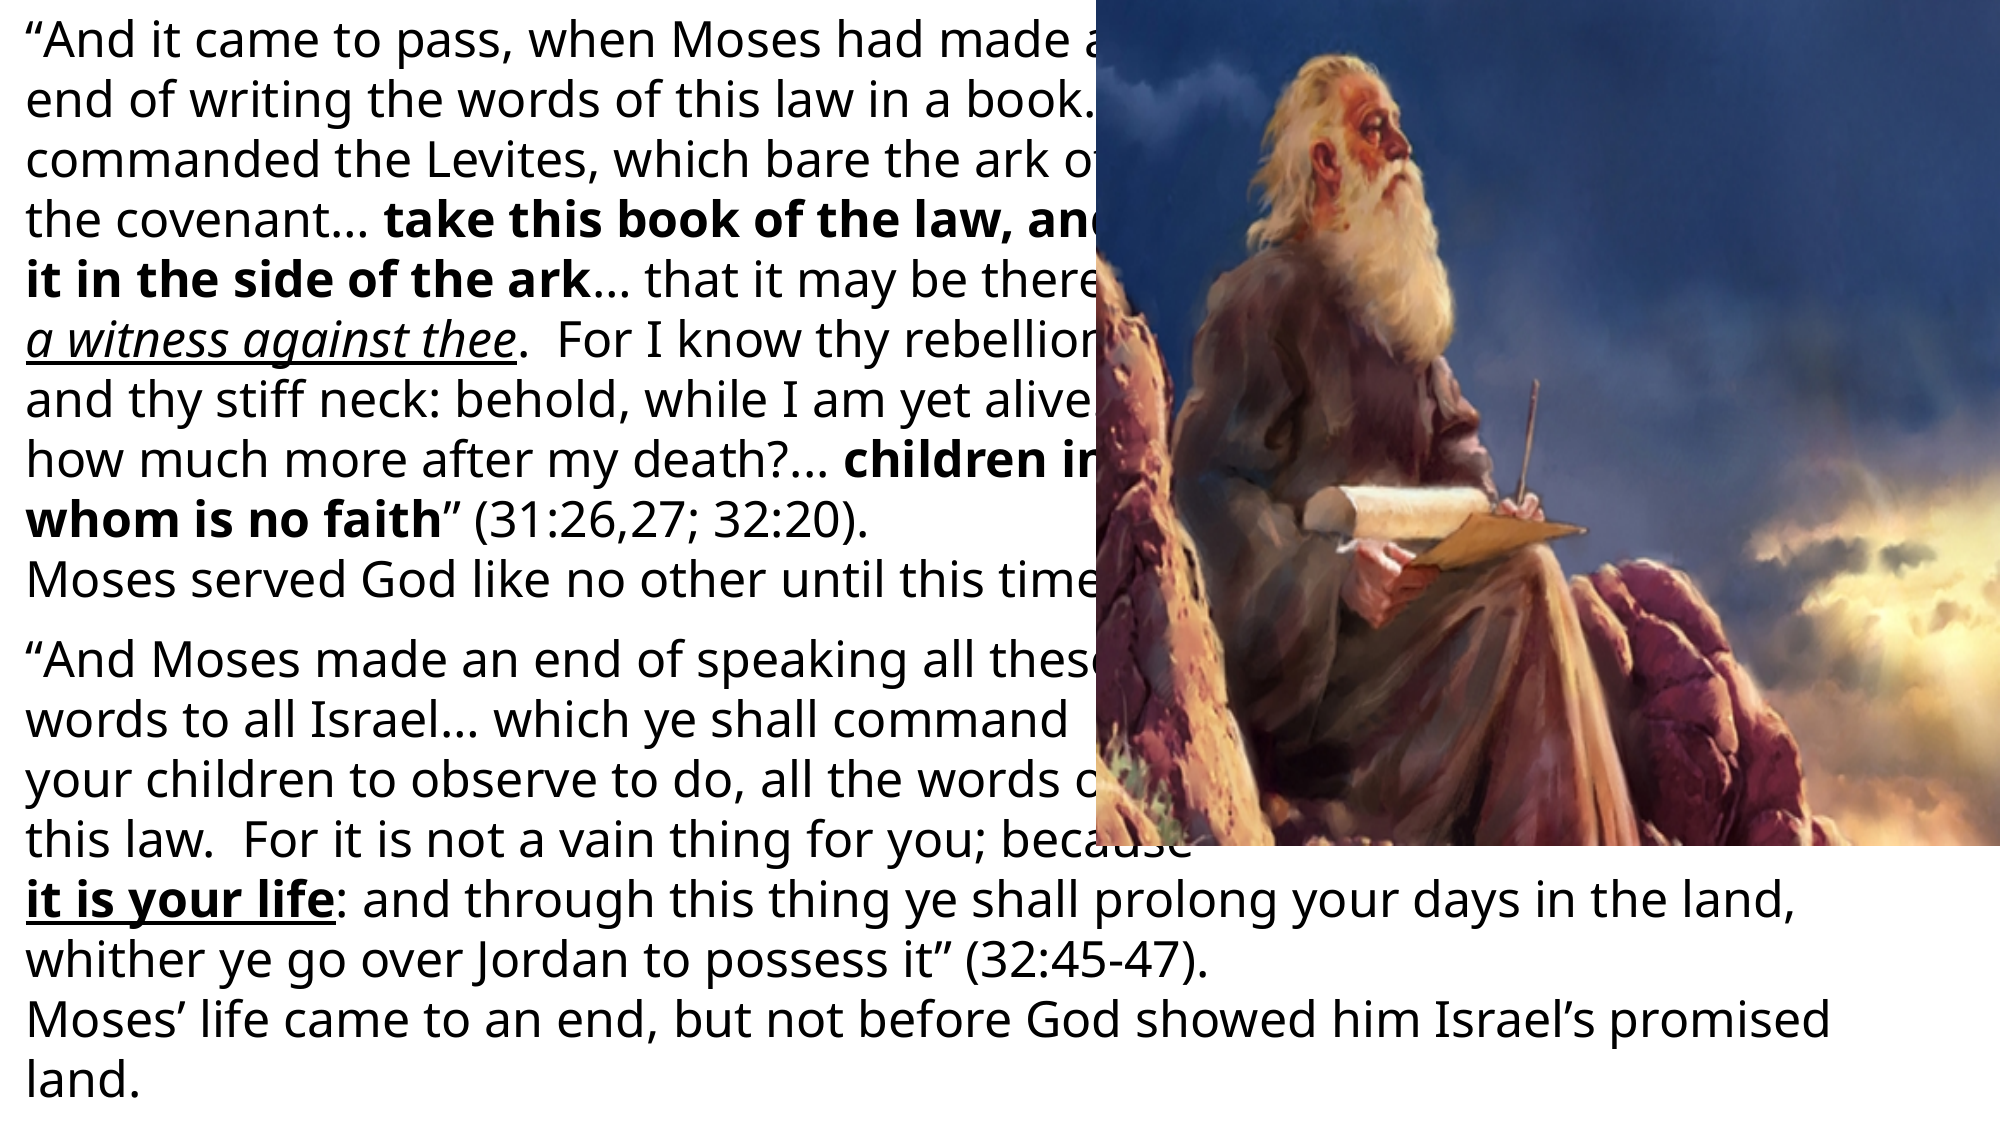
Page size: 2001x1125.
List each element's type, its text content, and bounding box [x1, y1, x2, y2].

picture [1096, 0, 2000, 846]
text_box “And it came to pass, when Moses had made an end of writing the words of this law in a book… commanded the Levites, which bare the ark of the covenant… take this book of the law, and put it in the side of the ark… that it may be there for a witness against thee. For I know thy rebellion, and thy stiff neck: behold, while I am yet alive… how much more after my death?... children in whom is no faith” (31:26,27; 32:20). Moses served God like no other until this time – “And Moses made an end of speaking all these words to all Israel… which ye shall command your children to observe to do, all the words of this law. For it is not a vain thing for you; because it is your life: and through this thing ye shall prolong your days in the land, whither ye go over Jordan to possess it” (32:45-47). Moses’ life came to an end, but not before God showed him Israel’s promised land. [10, 0, 1963, 1115]
